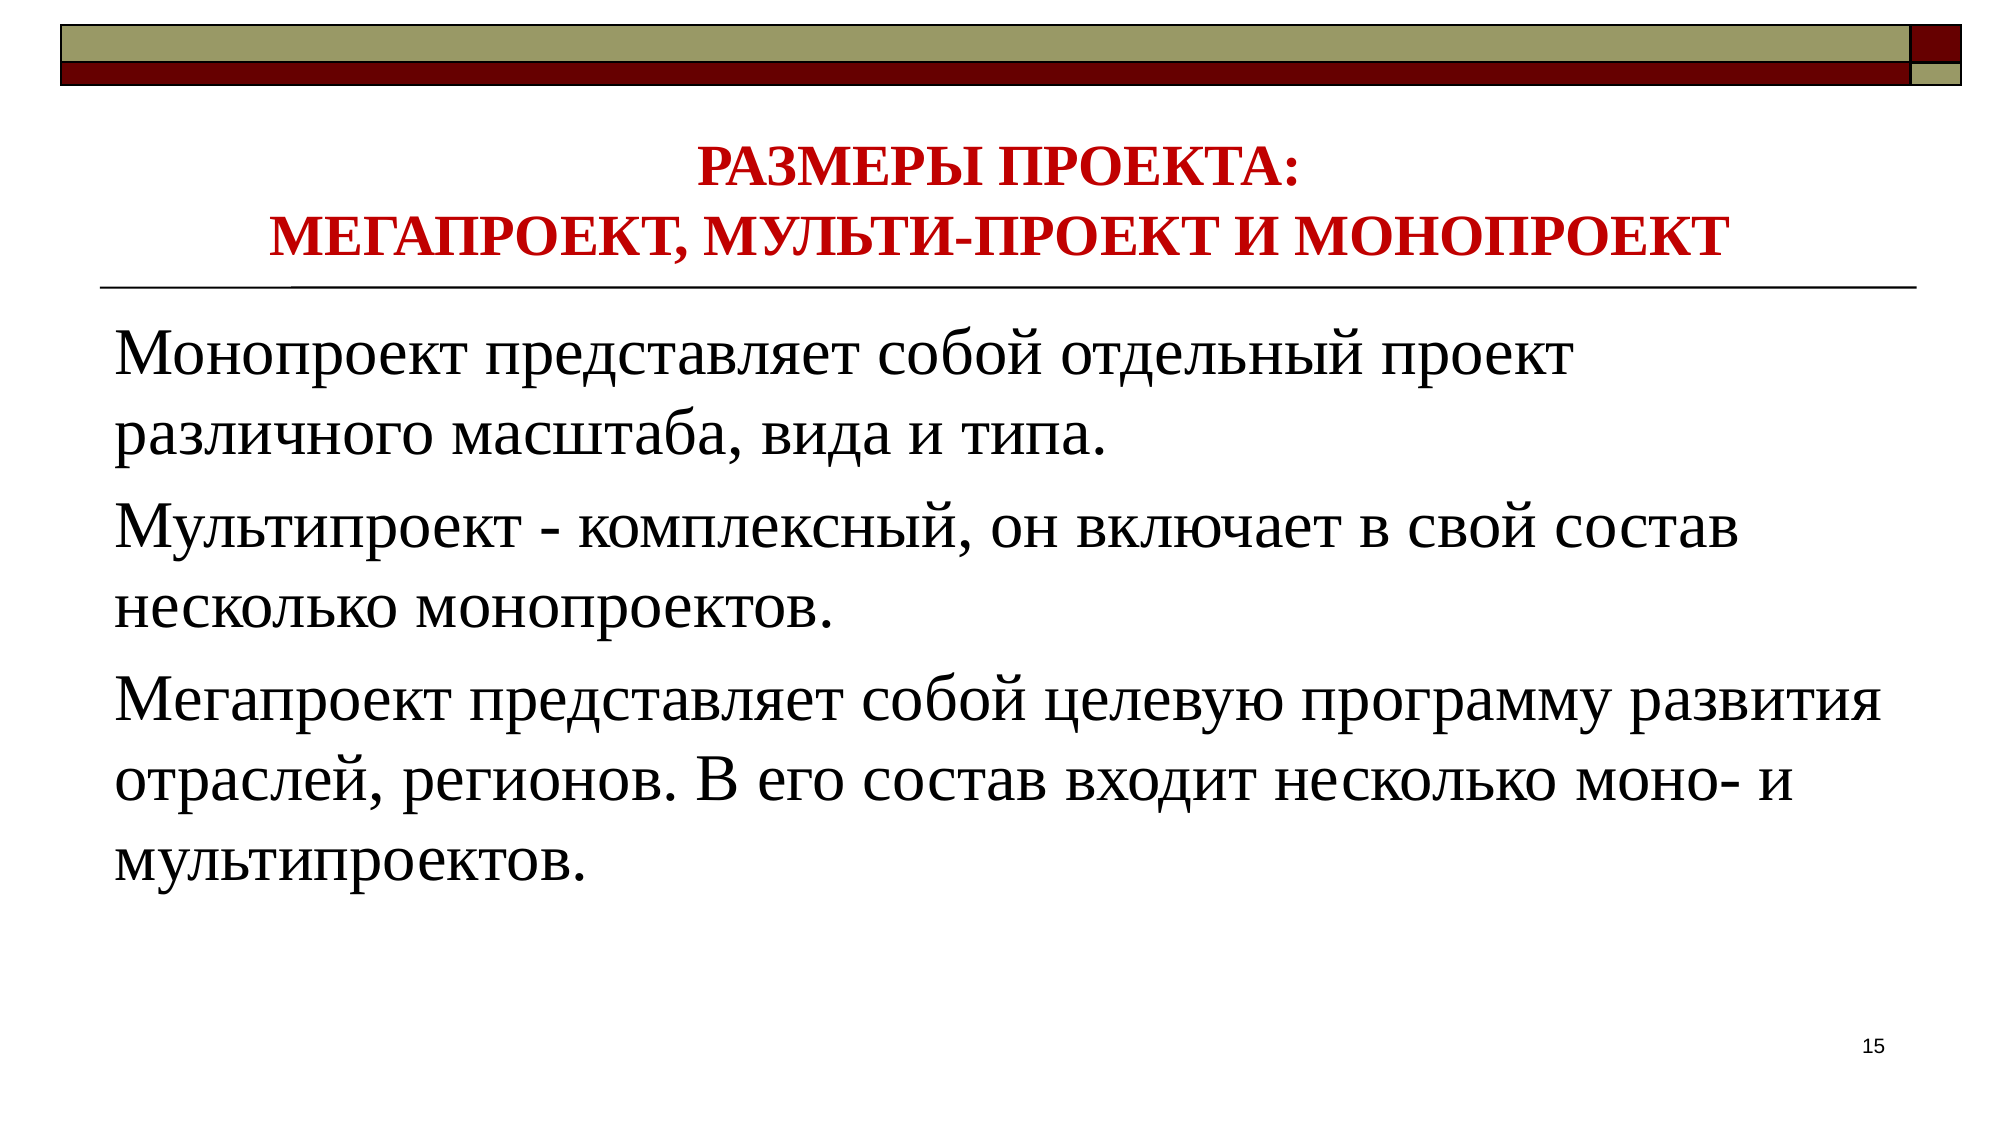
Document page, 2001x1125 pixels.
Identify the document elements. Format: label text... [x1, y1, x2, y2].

title РАЗМЕРЫ ПРОЕКТА: МЕГАПРОЕКТ, МУЛЬТИ-ПРОЕКТ И МОНОПРОЕКТ [99, 87, 1901, 276]
list Монопроект представляет собой отдельный проект различного масштаба, вида и типа. Мультипроект - комплексный, он включает в свой состав несколько монопроектов. Мегапроект представляет собой целевую программу развития отраслей, регионов. В его состав входит несколько моно- и мультипроектов. [99, 299, 1901, 1006]
slide_number 15 [1483, 1024, 1901, 1101]
